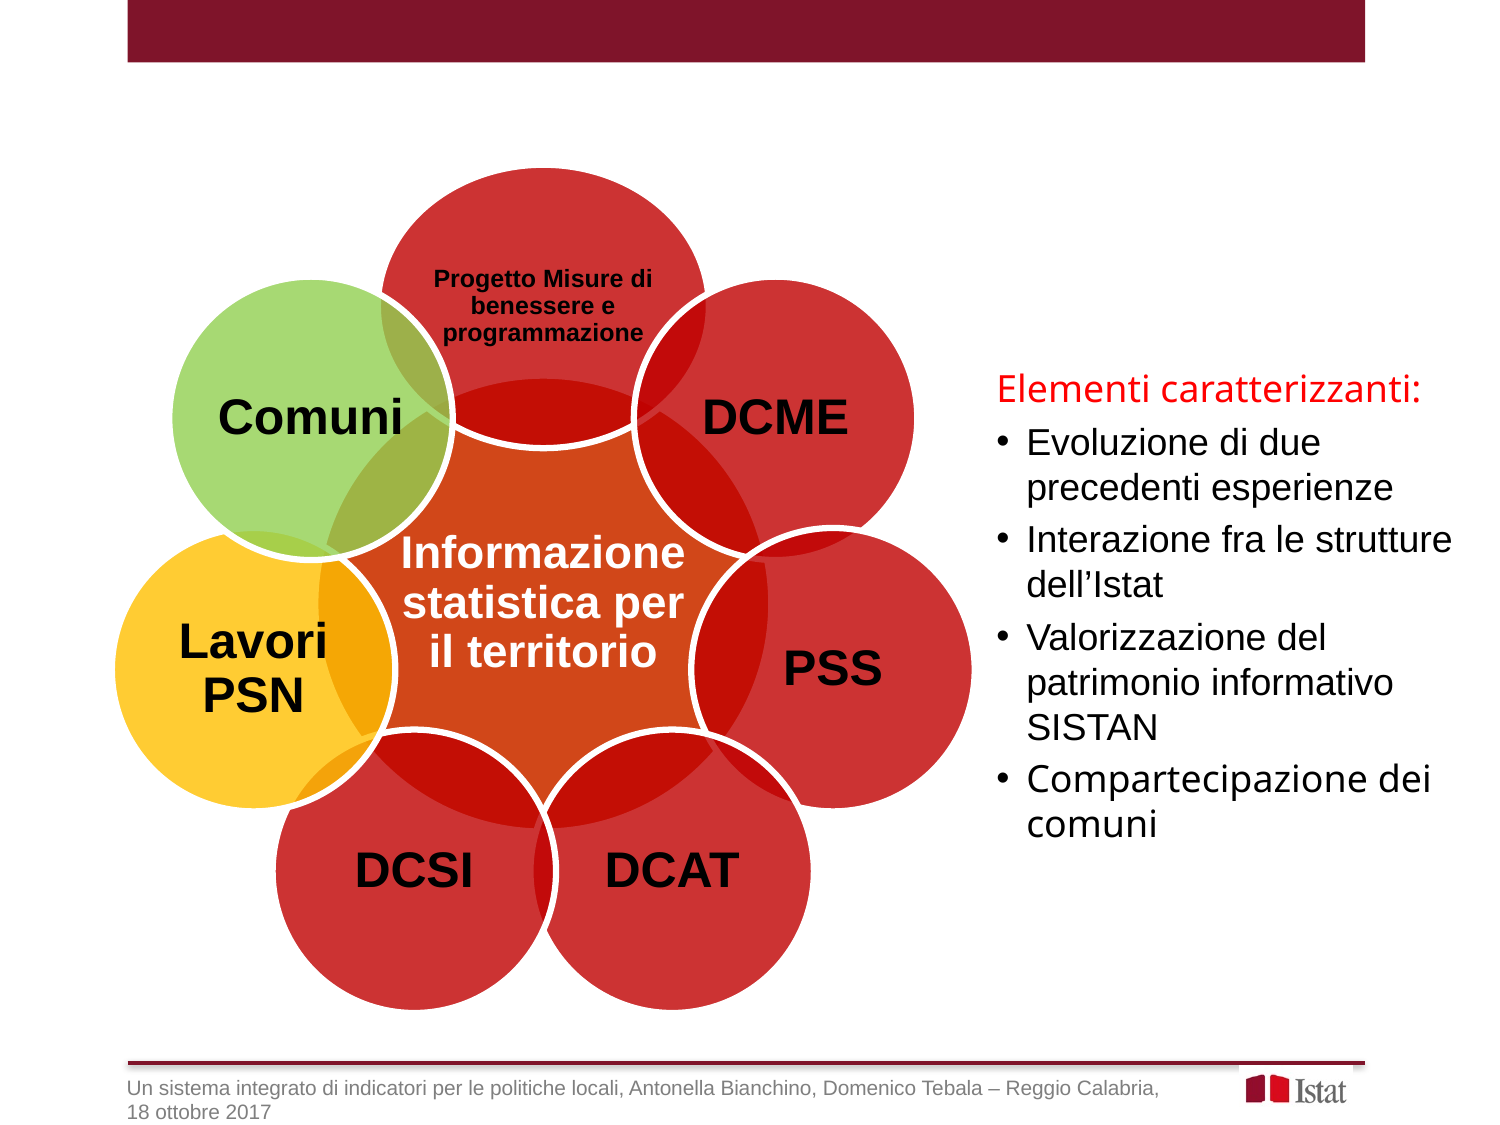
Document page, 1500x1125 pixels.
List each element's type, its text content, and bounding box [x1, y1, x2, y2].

picture [1239, 1065, 1353, 1112]
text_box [0, 184, 1087, 994]
text_box Elementi caratterizzanti: Evoluzione di due precedenti esperienze Interazione fra le strutture dell’Istat Valorizzazione del patrimonio informativo SISTAN Compartecipazione dei comuni [1091, 357, 1477, 853]
text_box Un sistema integrato di indicatori per le politiche locali, Antonella Bianchino, Domenico Tebala – Reggio Calabria, 18 ottobre 2017 [111, 1066, 1193, 1125]
